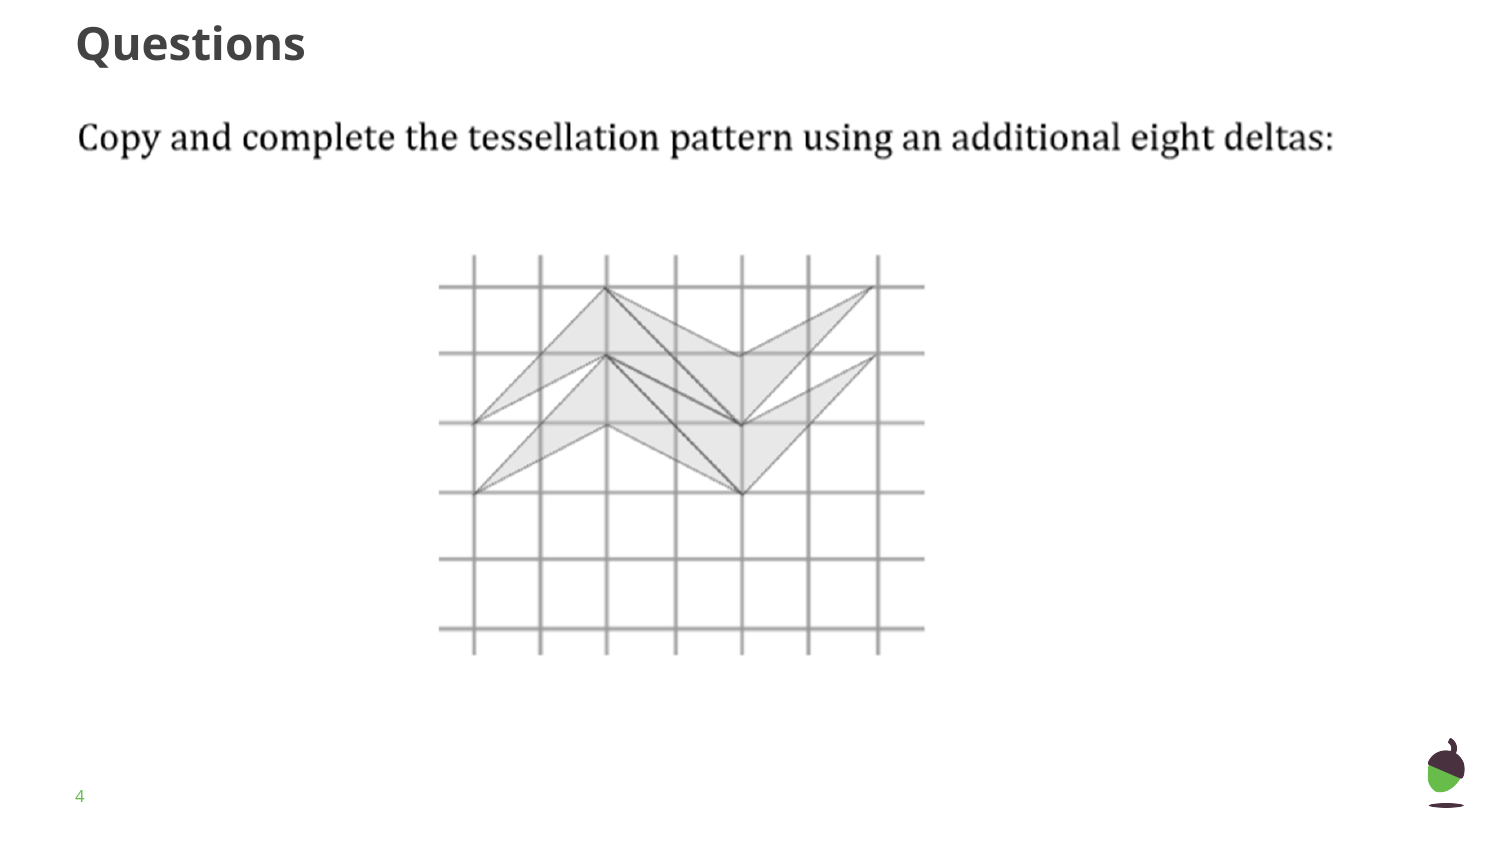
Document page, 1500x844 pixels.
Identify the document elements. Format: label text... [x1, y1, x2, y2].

title Questions [75, 5, 1425, 140]
picture [1427, 738, 1465, 808]
slide_number ‹#› [75, 786, 194, 816]
picture [57, 111, 1373, 709]
